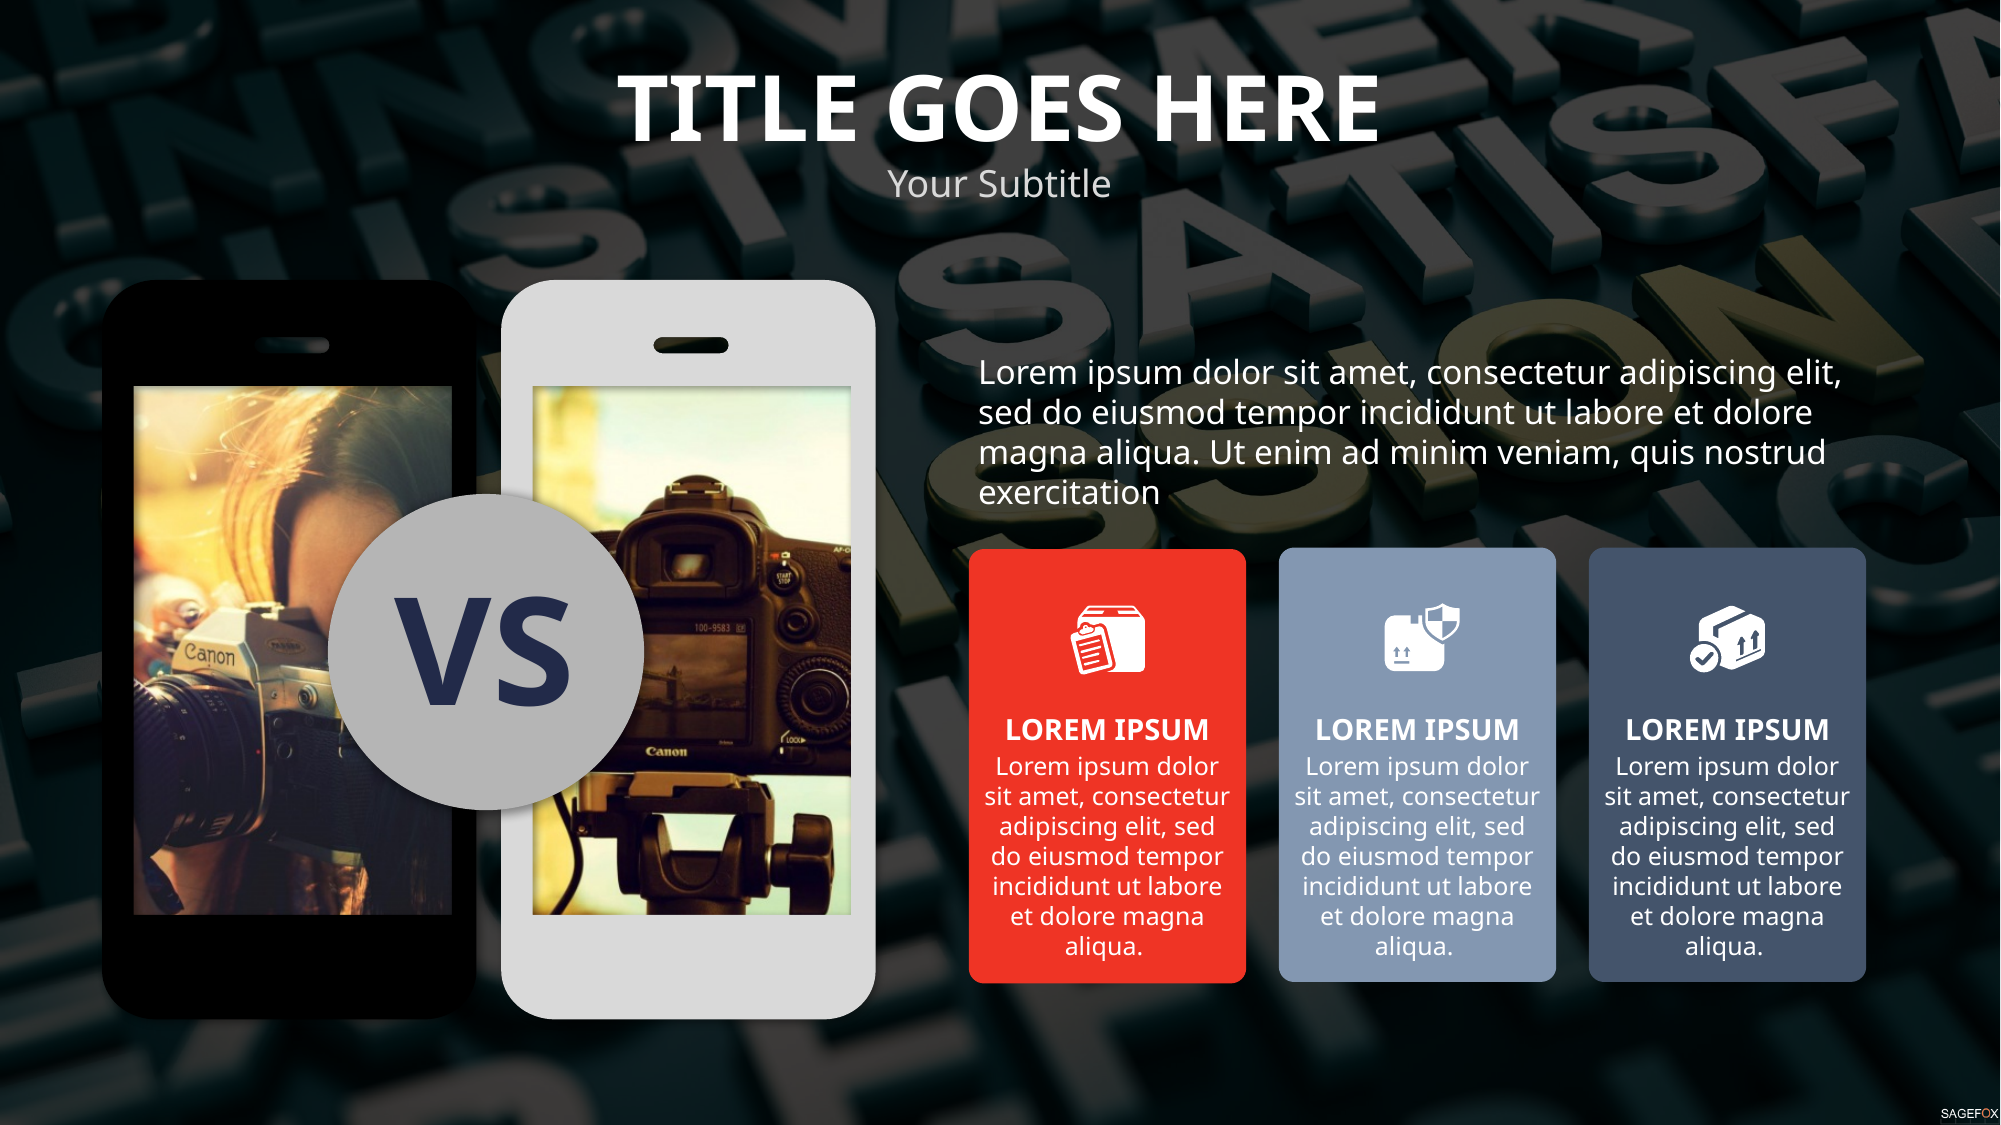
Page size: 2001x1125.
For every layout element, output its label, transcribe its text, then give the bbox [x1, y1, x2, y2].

text_box [366, 492, 606, 547]
text_box [1070, 625, 1113, 675]
text_box LOREM IPSUM Lorem ipsum dolor sit amet, consectetur adipiscing elit, sed do eiusmod tempor incididunt ut labore et dolore magna aliqua. [1588, 703, 1867, 968]
text_box Lorem ipsum dolor sit amet, consectetur adipiscing elit, sed do eiusmod tempor incididunt ut labore et dolore magna aliqua. Ut enim ad minim veniam, quis nostrud exercitation [963, 343, 1867, 519]
text_box LOREM IPSUM Lorem ipsum dolor sit amet, consectetur adipiscing elit, sed do eiusmod tempor incididunt ut labore et dolore magna aliqua. [1278, 703, 1557, 968]
text_box [102, 279, 477, 1020]
text_box [326, 604, 334, 700]
text_box [501, 279, 876, 1020]
picture [0, 0, 2001, 1125]
text_box [1077, 605, 1145, 672]
text_box [635, 596, 646, 708]
text_box [1277, 546, 1558, 984]
text_box [144, 397, 449, 912]
text_box [359, 748, 613, 812]
text_box [1384, 615, 1445, 672]
text_box [967, 548, 1248, 985]
text_box [1689, 643, 1719, 673]
text_box LOREM IPSUM Lorem ipsum dolor sit amet, consectetur adipiscing elit, sed do eiusmod tempor incididunt ut labore et dolore magna aliqua. [968, 703, 1247, 968]
text_box [1698, 605, 1765, 670]
text_box [1587, 546, 1868, 984]
text_box TITLE GOES HERE Your Subtitle [548, 42, 1452, 212]
text_box [1425, 603, 1460, 641]
text_box [544, 397, 847, 912]
text_box VS [334, 547, 635, 748]
